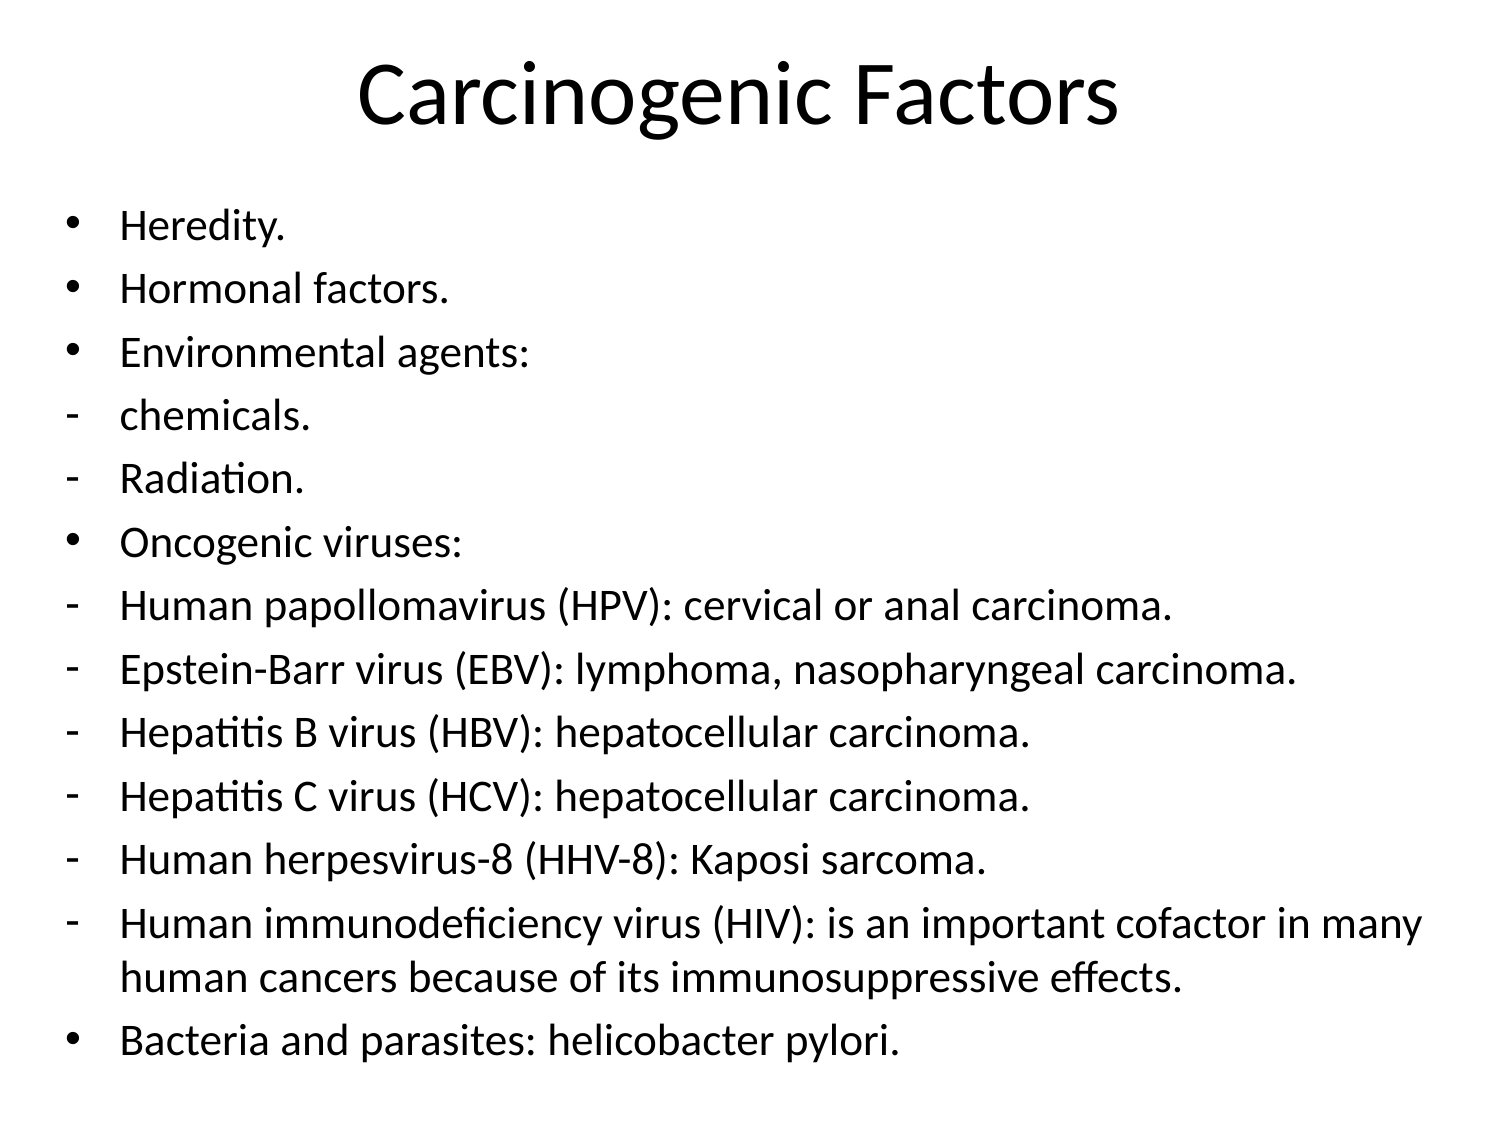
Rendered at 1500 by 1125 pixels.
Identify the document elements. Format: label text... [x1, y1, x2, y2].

list Heredity. Hormonal factors. Environmental agents: chemicals. Radiation. Oncogenic viruses: Human papollomavirus (HPV): cervical or anal carcinoma. Epstein-Barr virus (EBV): lymphoma, nasopharyngeal carcinoma. Hepatitis B virus (HBV): hepatocellular carcinoma. Hepatitis C virus (HCV): hepatocellular carcinoma. Human herpesvirus-8 (HHV-8): Kaposi sarcoma. Human immunodeficiency virus (HIV): is an important cofactor in many human cancers because of its immunosuppressive effects. Bacteria and parasites: helicobacter pylori. [50, 187, 1450, 1075]
title Carcinogenic Factors [75, 0, 1425, 175]
